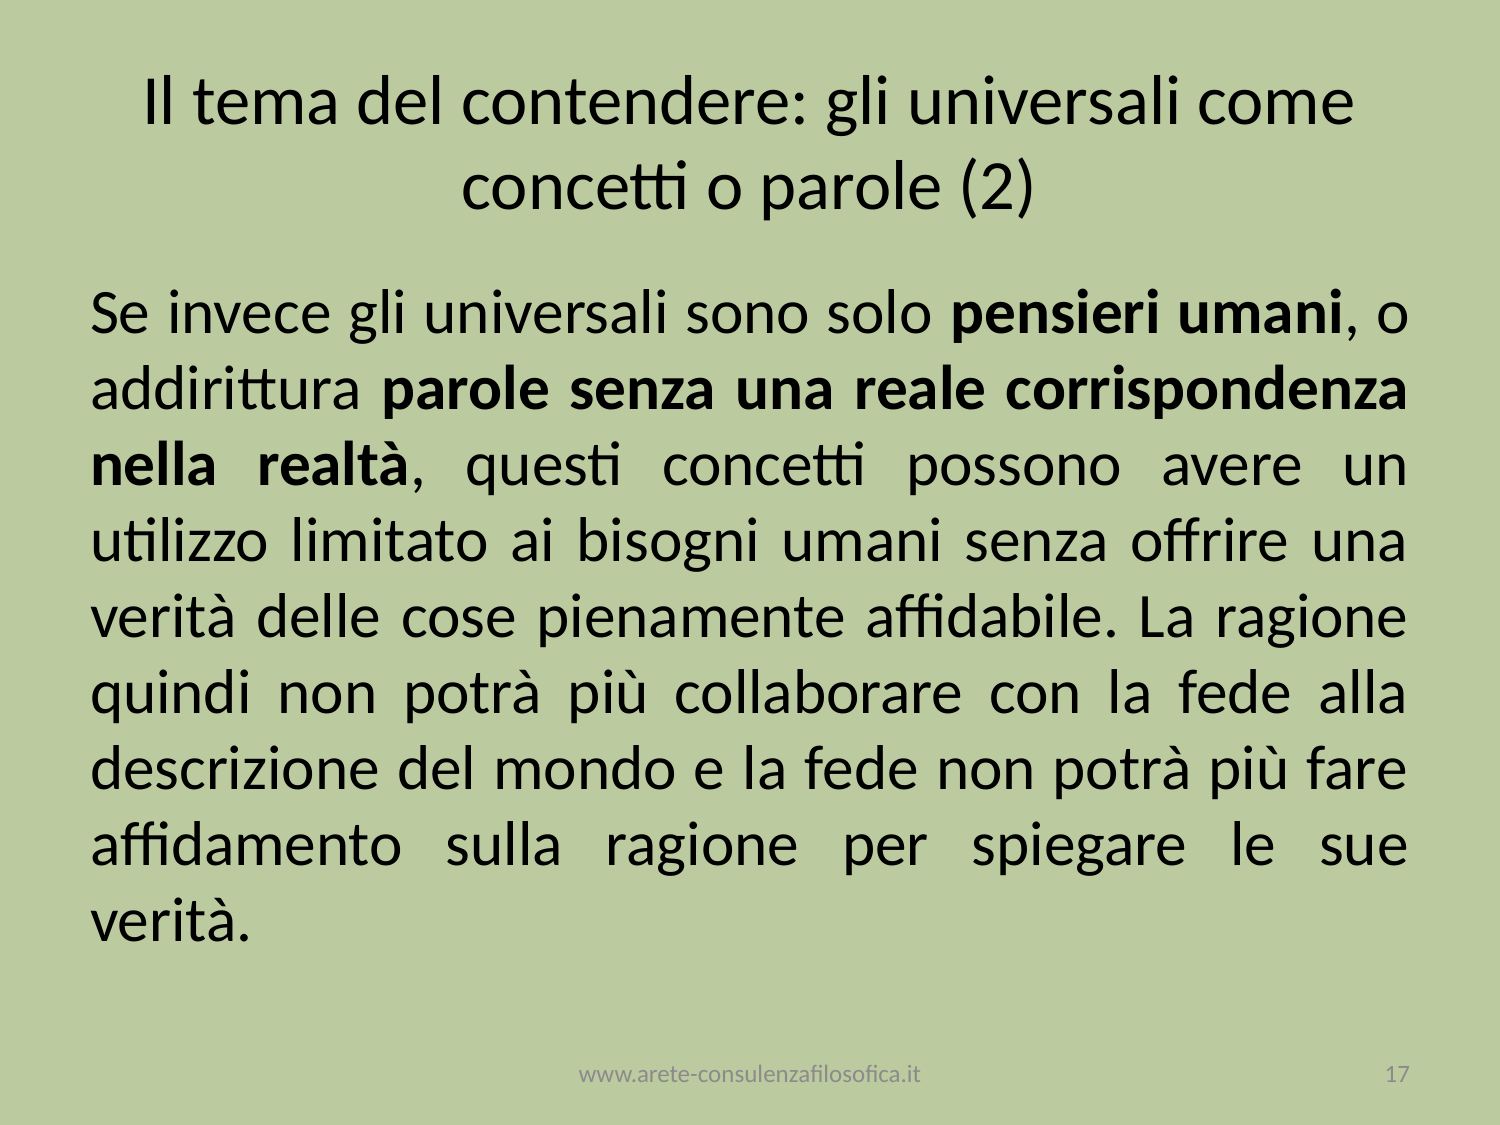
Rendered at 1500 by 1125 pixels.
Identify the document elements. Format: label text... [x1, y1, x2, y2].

footer www.arete-consulenzafilosofica.it [512, 1042, 988, 1103]
list Se invece gli universali sono solo pensieri umani, o addirittura parole senza una reale corrispondenza nella realtà, questi concetti possono avere un utilizzo limitato ai bisogni umani senza offrire una verità delle cose pienamente affidabile. La ragione quindi non potrà più collaborare con la fede alla descrizione del mondo e la fede non potrà più fare affidamento sulla ragione per spiegare le sue verità. [75, 262, 1425, 1005]
title Il tema del contendere: gli universali come concetti o parole (2) [75, 45, 1425, 233]
slide_number 17 [1074, 1042, 1425, 1103]
